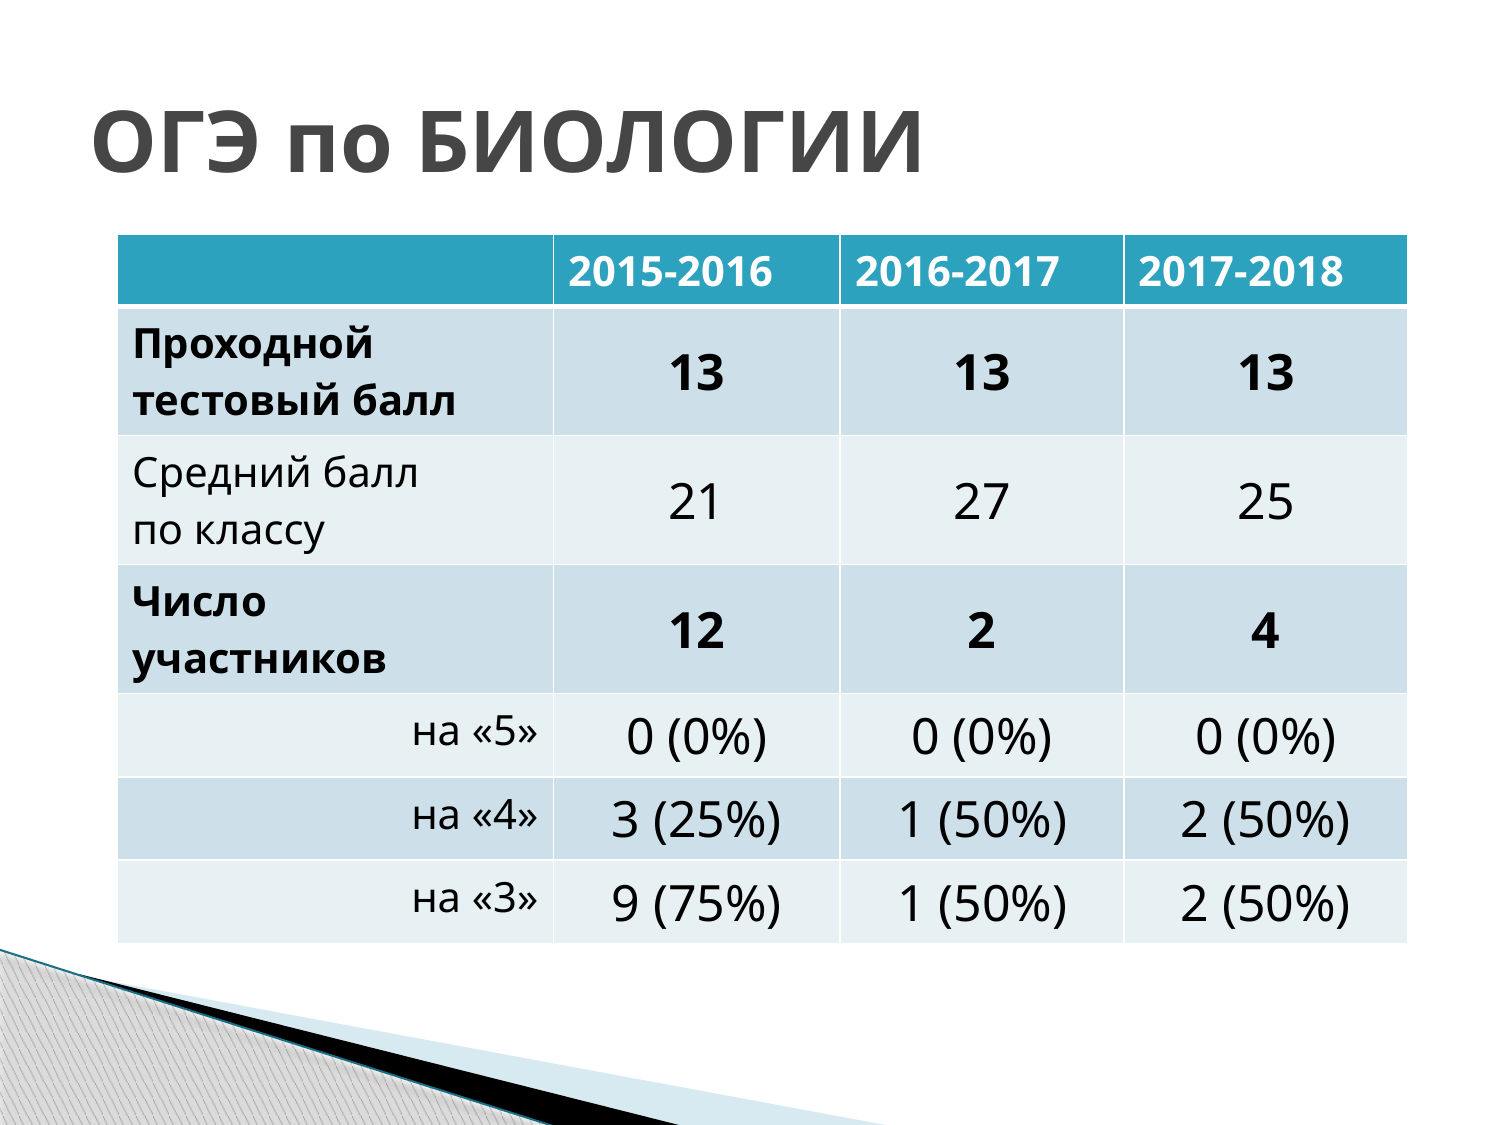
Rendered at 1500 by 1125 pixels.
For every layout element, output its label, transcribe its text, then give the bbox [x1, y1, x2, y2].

table_cell 4 [1125, 565, 1407, 693]
table_cell Проходной тестовый балл [118, 309, 553, 435]
table_cell 12 [554, 565, 839, 693]
table_cell 1 (50%) [841, 861, 1123, 943]
table_cell 3 (25%) [554, 778, 839, 859]
title ОГЭ по БИОЛОГИИ [75, 45, 1425, 233]
table_cell на «5» [118, 694, 553, 776]
table_cell на «3» [118, 861, 553, 943]
table_cell 1 (50%) [841, 778, 1123, 859]
table_cell на «4» [118, 778, 553, 859]
table_header 2016-2017 [841, 235, 1123, 304]
table_cell 25 [1125, 436, 1407, 564]
table_cell 13 [841, 309, 1123, 435]
table_header [118, 235, 553, 304]
table_cell 21 [554, 436, 839, 564]
table_cell 0 (0%) [841, 694, 1123, 776]
table_header 2015-2016 [554, 235, 839, 304]
table_cell Число участников [118, 565, 553, 693]
table_cell 2 [841, 565, 1123, 693]
table_cell 0 (0%) [554, 694, 839, 776]
table_cell 13 [1125, 309, 1407, 435]
table_cell 2 (50%) [1125, 778, 1407, 859]
table_header 2017-2018 [1125, 235, 1407, 304]
table_cell 13 [554, 309, 839, 435]
table_cell 27 [841, 436, 1123, 564]
table_cell Средний балл по классу [118, 436, 553, 564]
table_cell 9 (75%) [554, 861, 839, 943]
table_cell 0 (0%) [1125, 694, 1407, 776]
table_cell 2 (50%) [1125, 861, 1407, 943]
